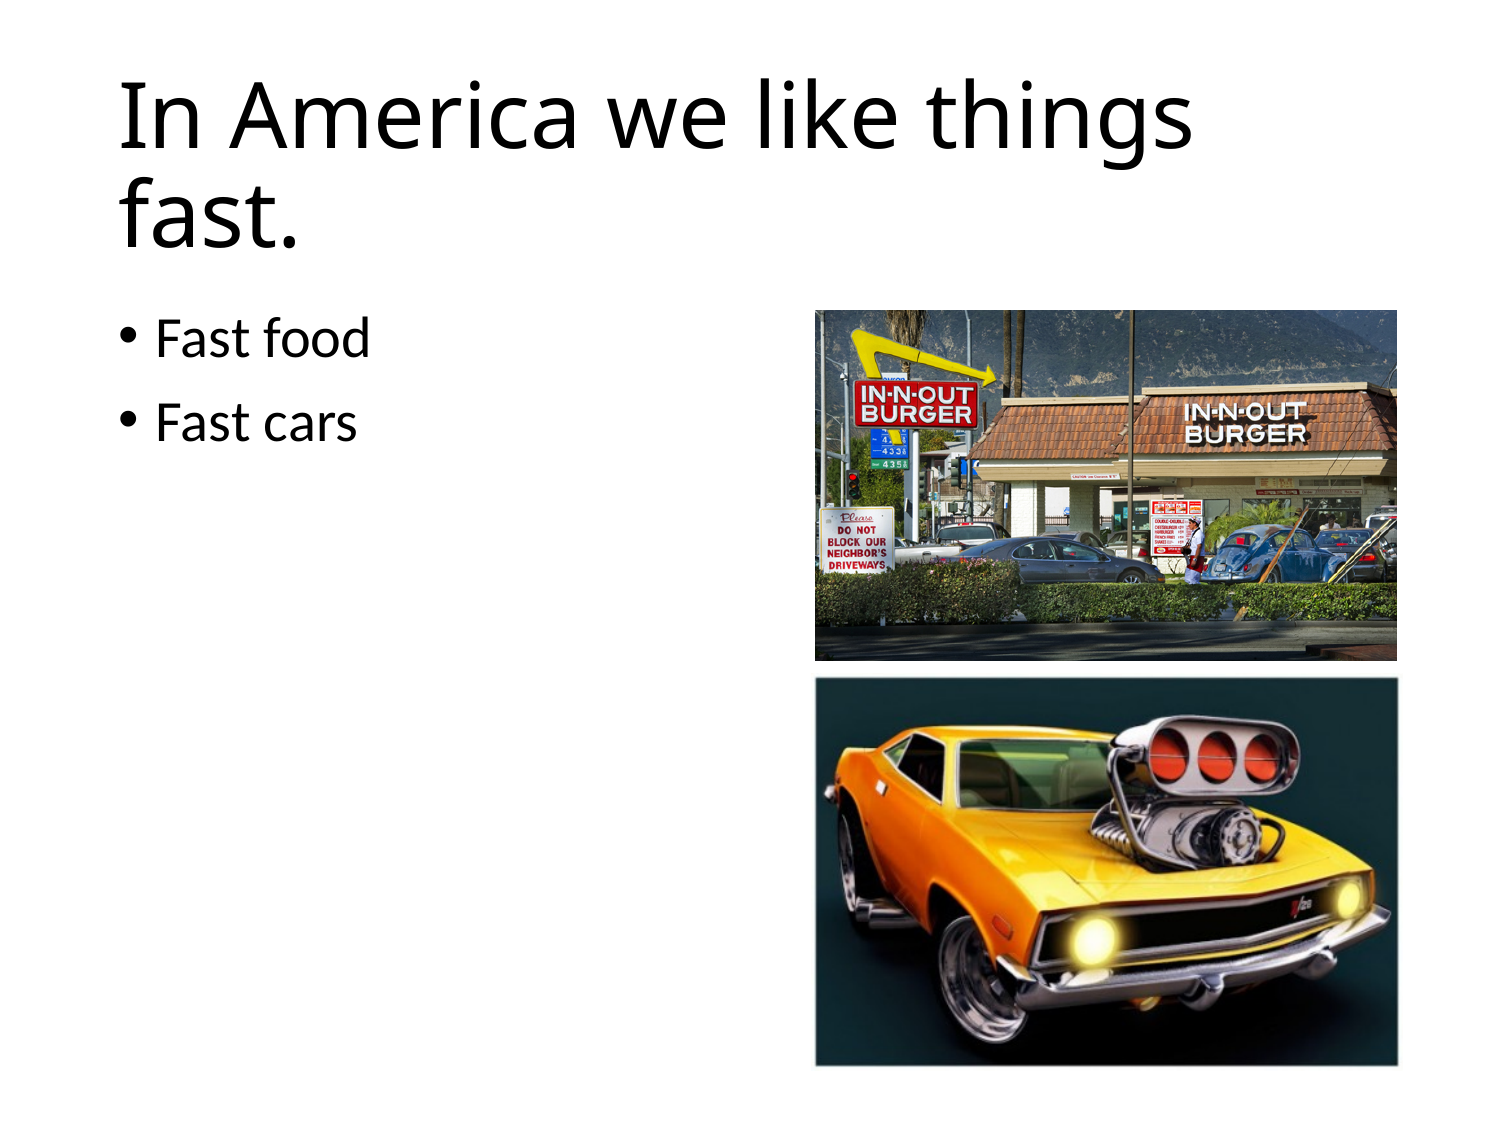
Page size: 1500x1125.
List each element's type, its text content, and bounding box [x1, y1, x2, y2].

list Fast food Fast cars [103, 299, 741, 1014]
title In America we like things fast. [103, 59, 1397, 278]
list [815, 310, 1397, 661]
picture [810, 673, 1403, 1071]
